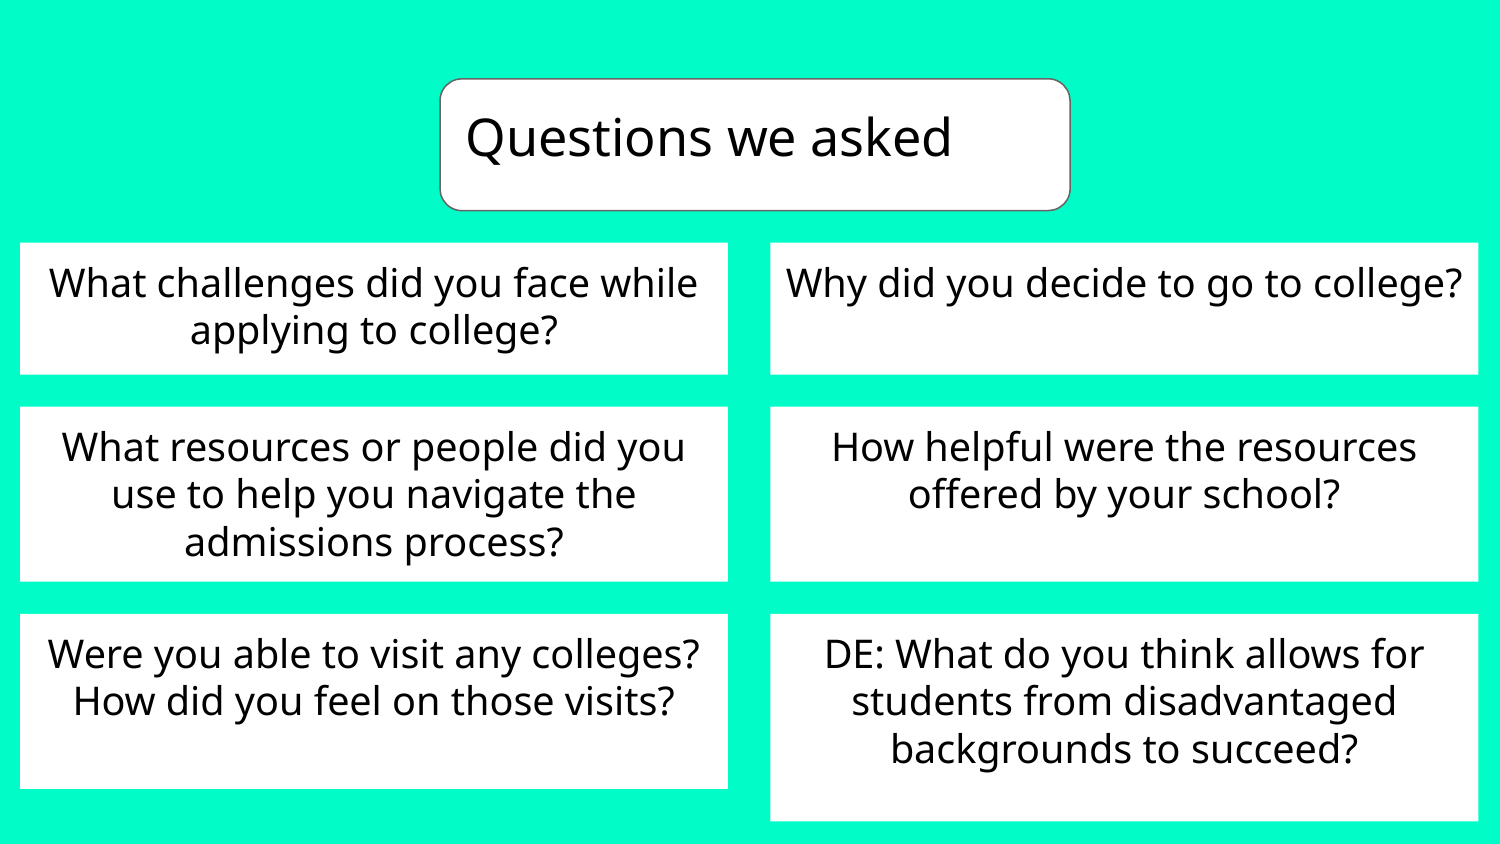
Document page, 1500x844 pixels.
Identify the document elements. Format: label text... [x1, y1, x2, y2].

text_box How helpful were the resources offered by your school? [770, 406, 1479, 582]
text_box Why did you decide to go to college? [770, 242, 1479, 375]
text_box What resources or people did you use to help you navigate the admissions process? [20, 406, 728, 582]
text_box What challenges did you face while applying to college? [20, 242, 728, 375]
text_box Questions we asked [450, 89, 1050, 187]
text_box Were you able to visit any colleges? How did you feel on those visits? [20, 613, 728, 789]
text_box [440, 78, 1071, 211]
text_box DE: What do you think allows for students from disadvantaged backgrounds to succeed? [770, 613, 1479, 822]
